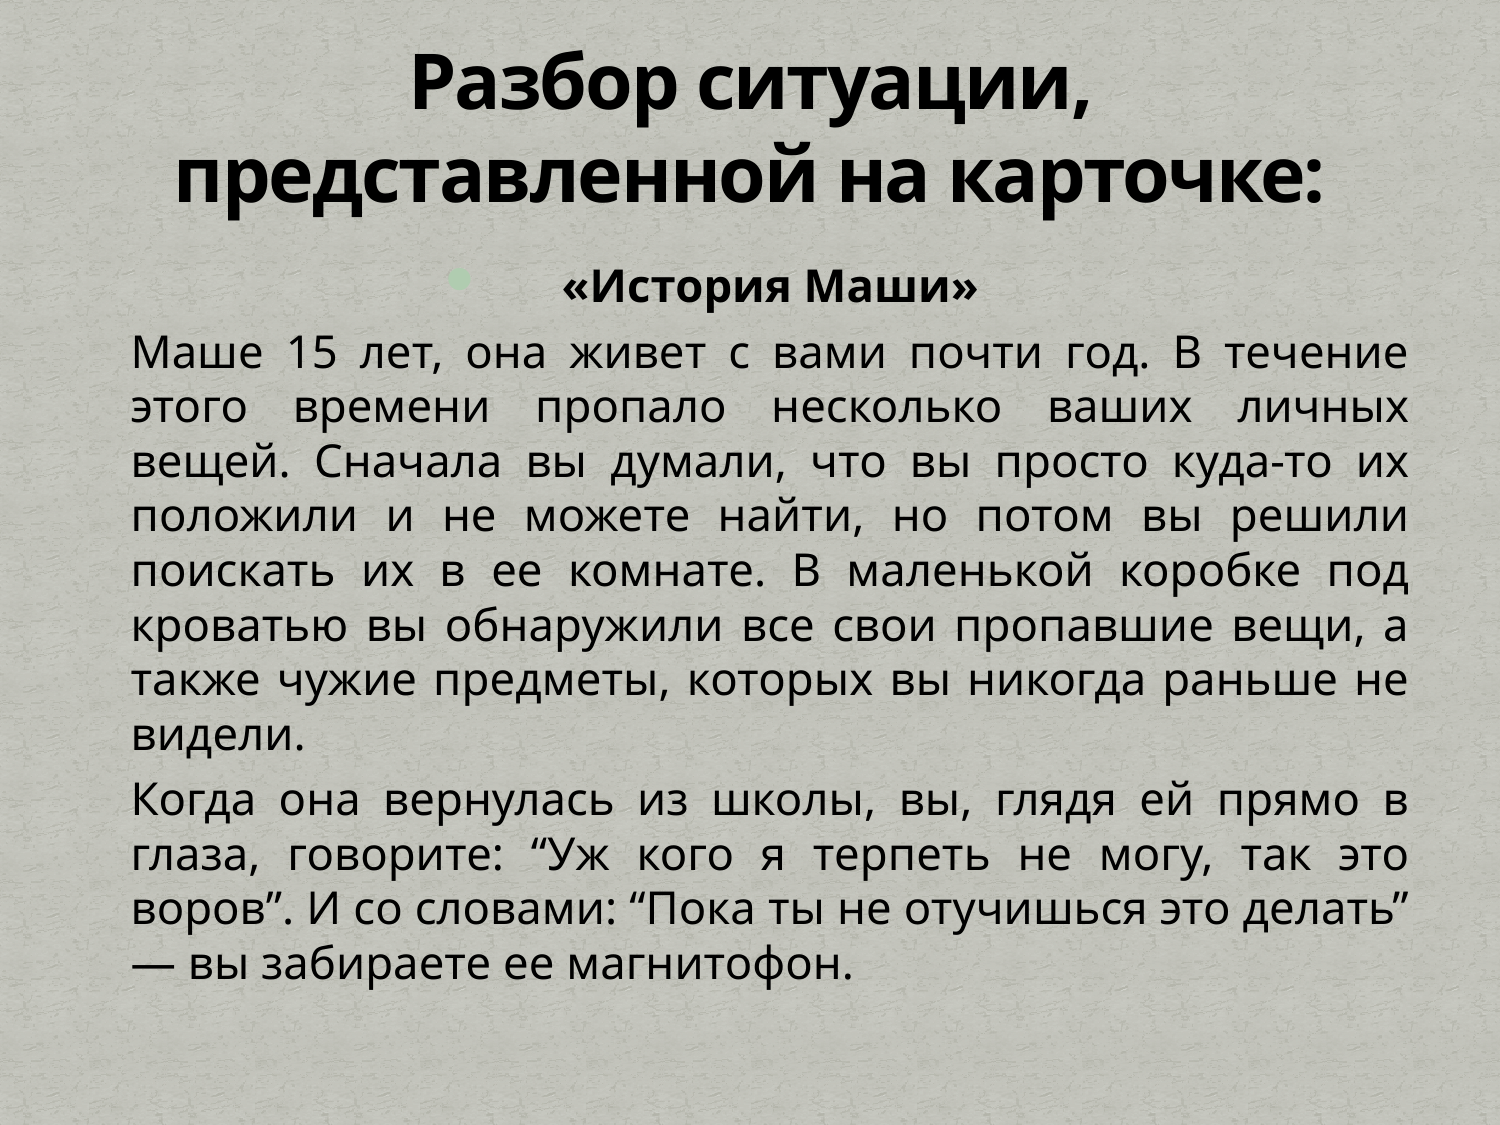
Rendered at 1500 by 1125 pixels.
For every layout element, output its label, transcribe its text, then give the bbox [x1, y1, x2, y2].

title Разбор ситуации, представленной на карточке: [74, 24, 1425, 225]
list «История Маши» Маше 15 лет, она живет с вами почти год. В течение этого времени пропало несколько ваших личных вещей. Сначала вы думали, что вы просто куда-то их положили и не можете найти, но потом вы решили поискать их в ее комнате. В маленькой коробке под кроватью вы обнаружили все свои пропавшие вещи, а также чужие предметы, которых вы никогда раньше не видели. Когда она вернулась из школы, вы, глядя ей прямо в глаза, говорите: “Уж кого я терпеть не могу, так это воров”. И со словами: “Пока ты не отучишься это делать” — вы забираете ее магнитофон. [75, 249, 1425, 1000]
